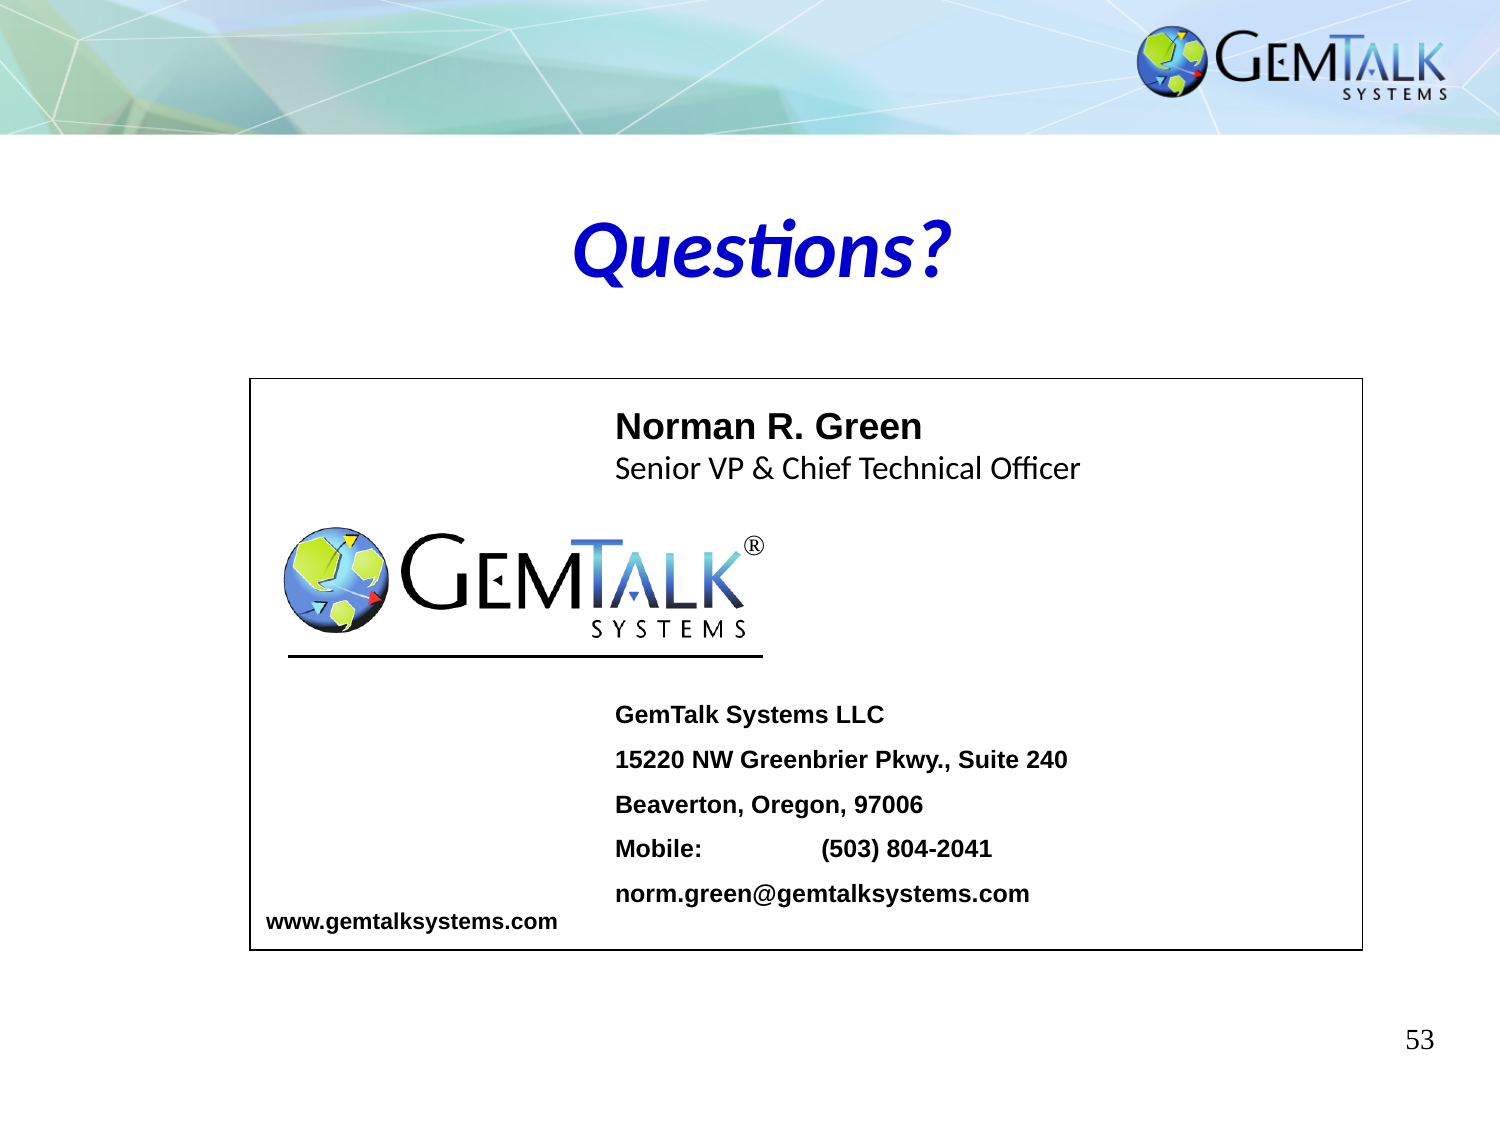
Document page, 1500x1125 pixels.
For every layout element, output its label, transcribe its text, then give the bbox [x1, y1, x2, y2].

picture [0, 0, 1500, 1125]
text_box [249, 378, 1363, 951]
title Questions? [275, 200, 1250, 288]
slide_number 53 [1137, 1012, 1450, 1088]
